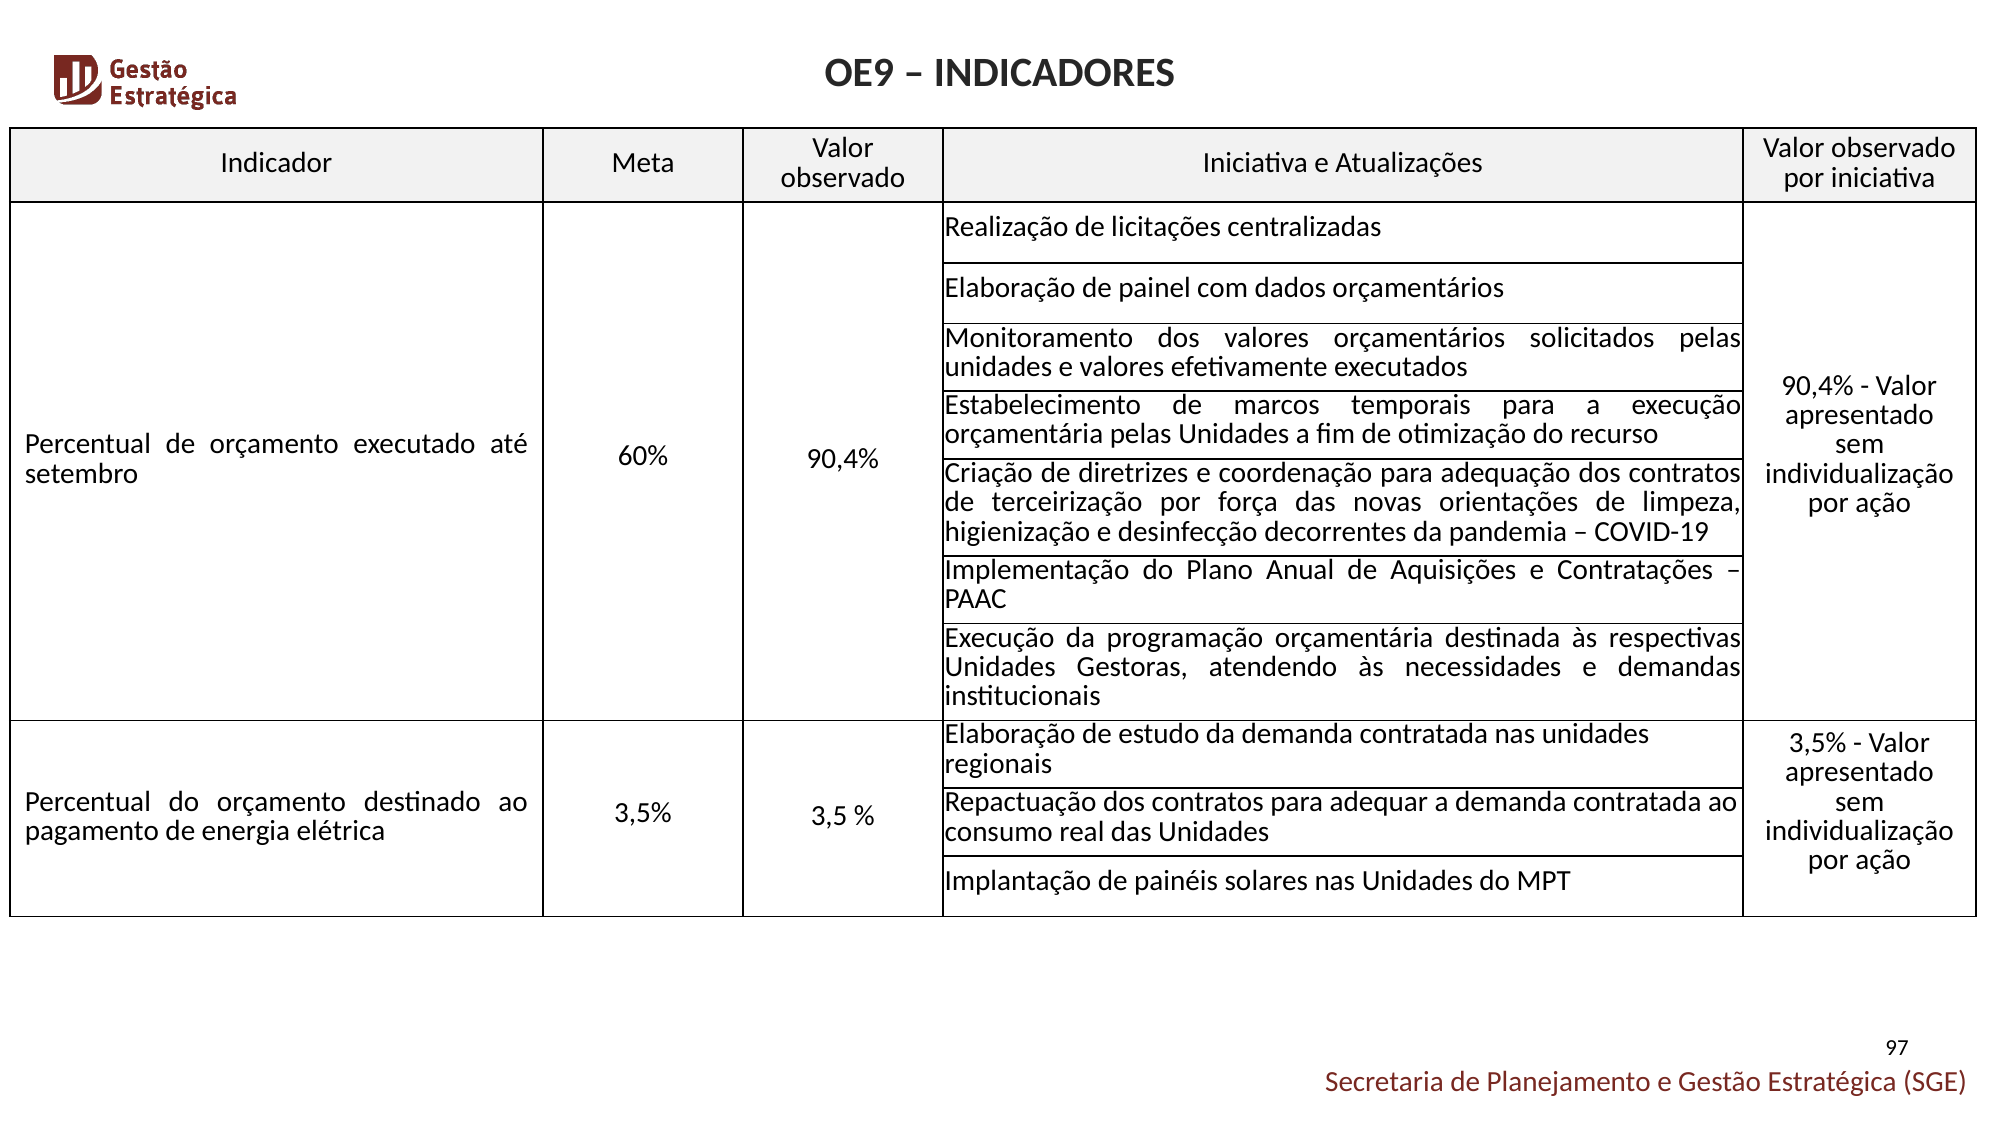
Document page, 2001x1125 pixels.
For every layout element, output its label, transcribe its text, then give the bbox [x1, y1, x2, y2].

table_cell Repactuação dos contratos para adequar a demanda contratada ao consumo real das Unidades [944, 789, 1742, 855]
table_header Valor observado por iniciativa [1744, 129, 1975, 201]
table_cell Implantação de painéis solares nas Unidades do MPT [944, 857, 1742, 916]
table_header Indicador [11, 129, 542, 201]
picture [54, 102, 236, 110]
table_cell 3,5% - Valor apresentado sem individualização por ação [1744, 721, 1975, 916]
table_cell Monitoramento dos valores orçamentários solicitados pelas unidades e valores efetivamente executados [944, 324, 1742, 390]
table_cell 60% [544, 203, 742, 720]
table_cell Estabelecimento de marcos temporais para a execução orçamentária pelas Unidades a fim de otimização do recurso [944, 392, 1742, 458]
table_cell Realização de licitações centralizadas [944, 203, 1742, 262]
table_cell Percentual do orçamento destinado ao pagamento de energia elétrica [11, 721, 542, 916]
table_header Iniciativa e Atualizações [944, 129, 1742, 201]
table_cell 3,5 % [744, 721, 942, 916]
table_cell Execução da programação orçamentária destinada às respectivas Unidades Gestoras, atendendo às necessidades e demandas institucionais [944, 624, 1742, 720]
table_cell Elaboração de estudo da demanda contratada nas unidades regionais [944, 721, 1742, 787]
table_header Meta [544, 129, 742, 201]
table_cell 90,4% - Valor apresentado sem individualização por ação [1744, 203, 1975, 720]
table_header Valor observado [744, 129, 942, 201]
text_box OE9 – INDICADORES [0, 37, 2000, 102]
table_cell Percentual de orçamento executado até setembro [11, 203, 542, 720]
table_cell Elaboração de painel com dados orçamentários [944, 264, 1742, 323]
table_cell 90,4% [744, 203, 942, 720]
table_cell Criação de diretrizes e coordenação para adequação dos contratos de terceirização por força das novas orientações de limpeza, higienização e desinfecção decorrentes da pandemia – COVID-19 [944, 460, 1742, 555]
table_cell Implementação do Plano Anual de Aquisições e Contratações – PAAC [944, 557, 1742, 623]
text_box 97 [1870, 1025, 1947, 1068]
table_cell 3,5% [544, 721, 742, 916]
